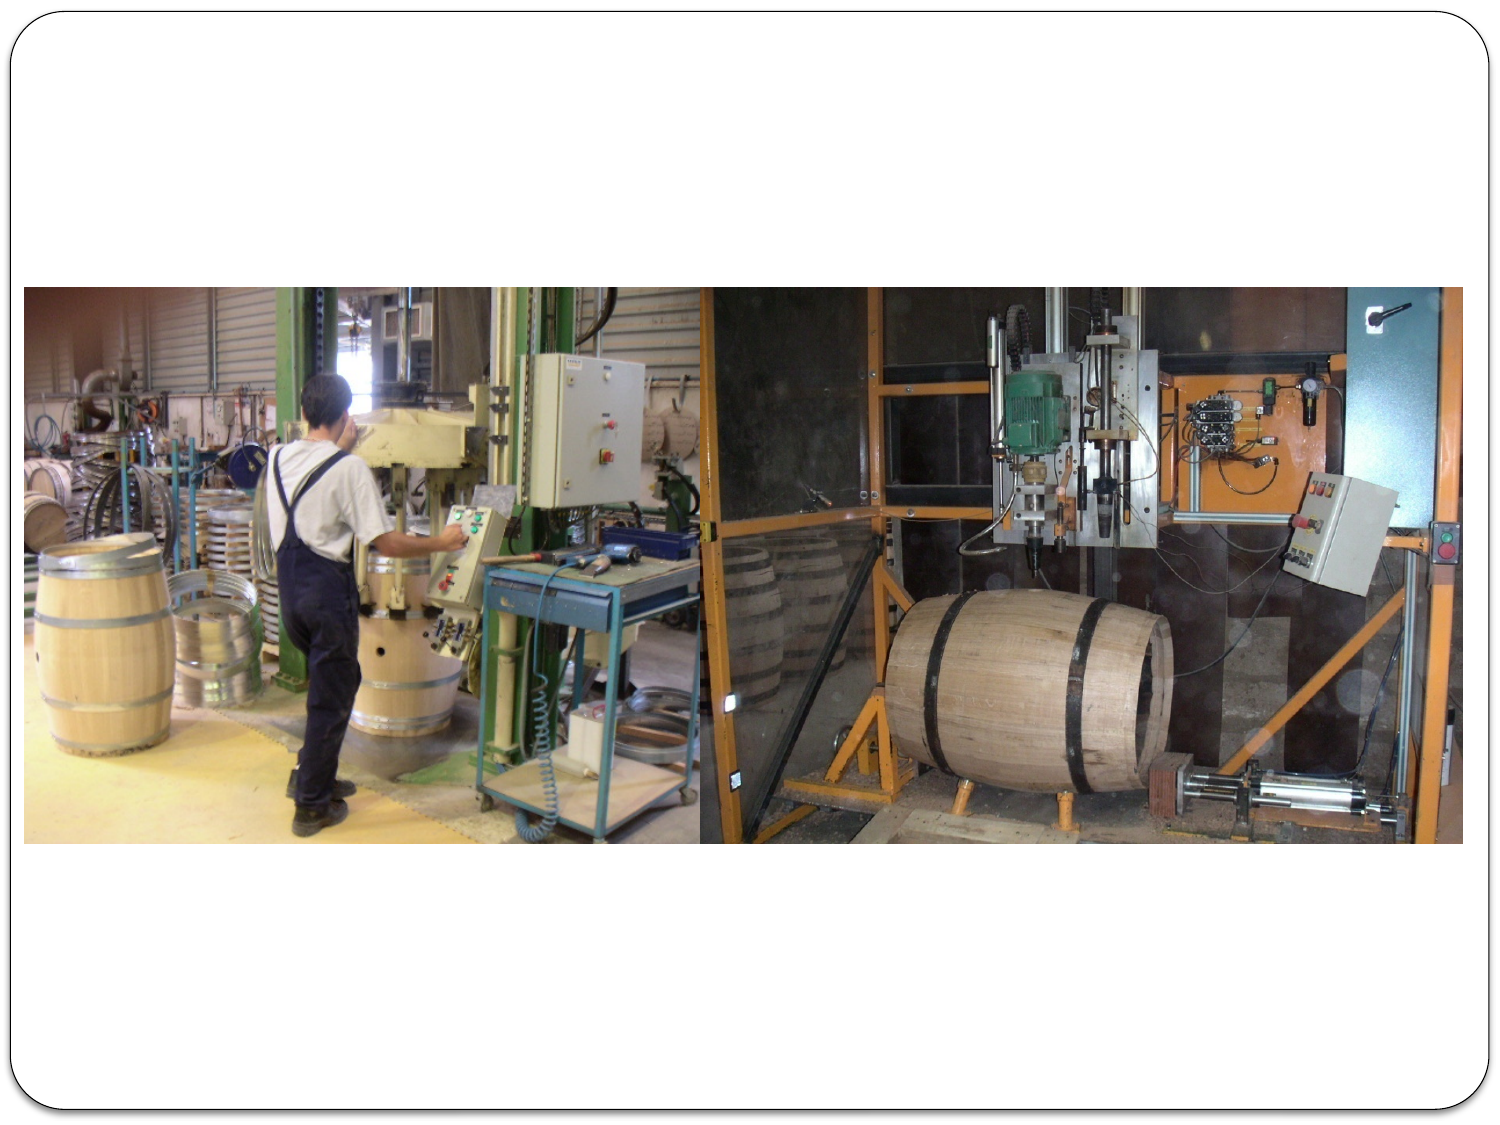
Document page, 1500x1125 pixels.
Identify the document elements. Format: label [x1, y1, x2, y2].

list [700, 287, 1463, 844]
list [23, 287, 697, 844]
